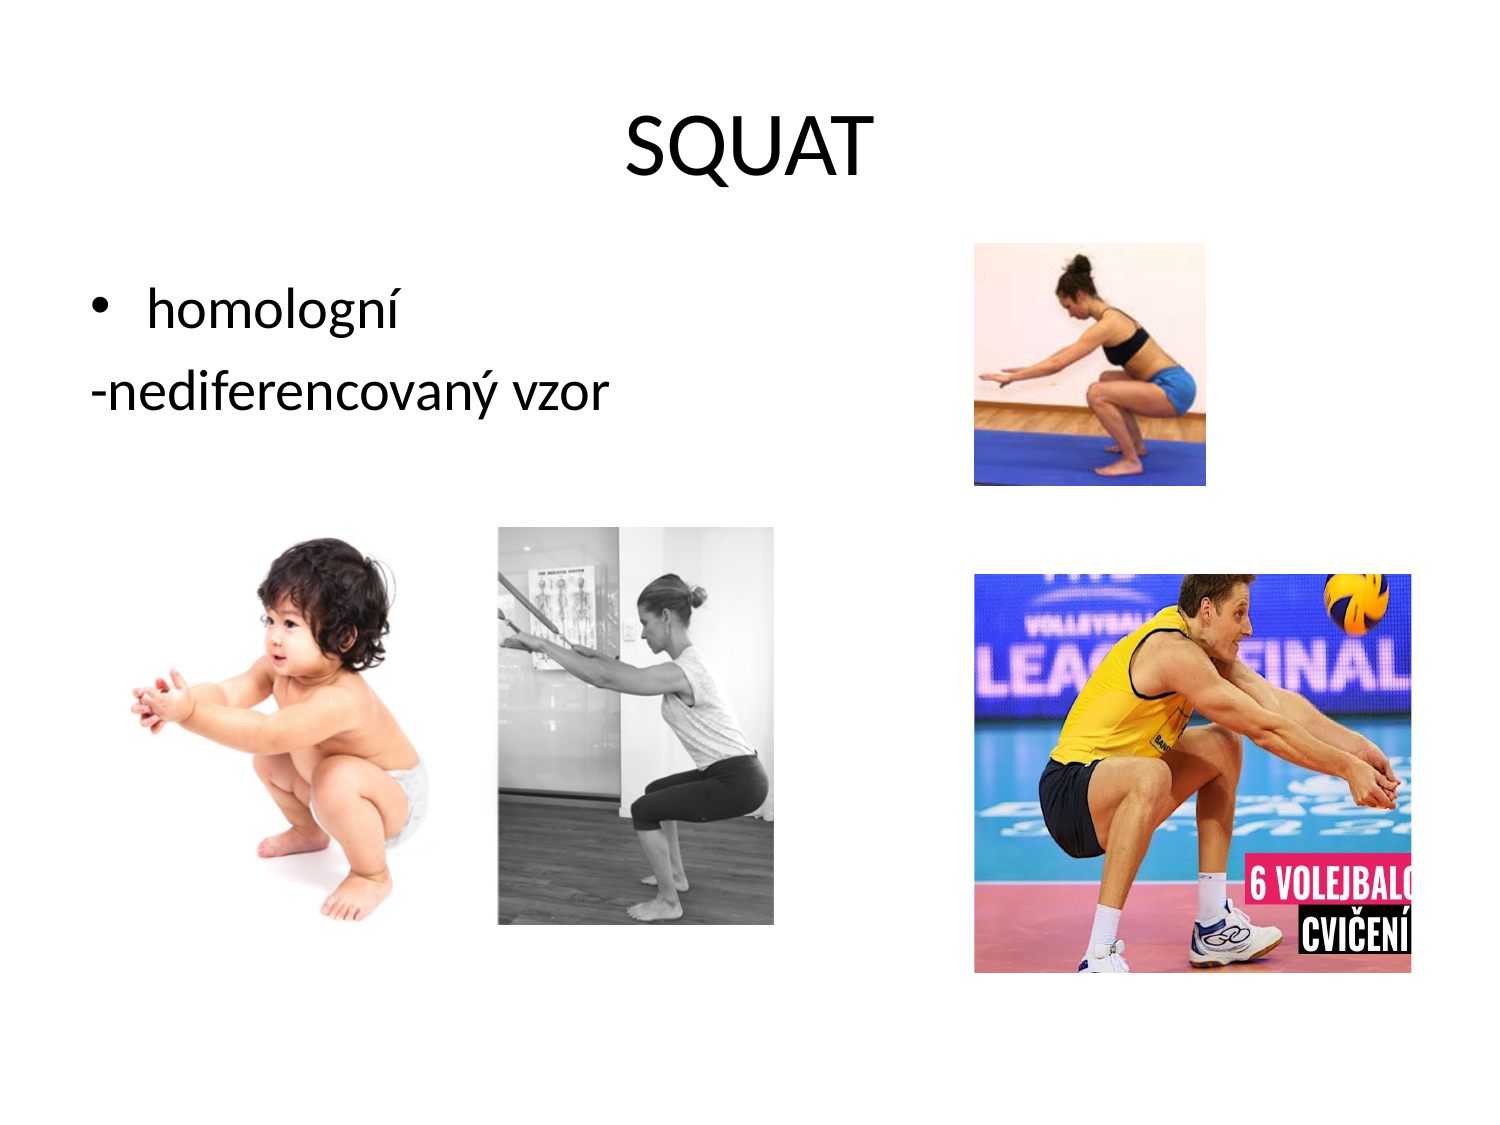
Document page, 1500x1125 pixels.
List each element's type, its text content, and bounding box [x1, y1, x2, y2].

title SQUAT [75, 45, 1425, 233]
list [974, 243, 1206, 486]
list homologní -nediferencovaný vzor [75, 262, 738, 1005]
picture [974, 573, 1412, 973]
picture [88, 526, 774, 926]
